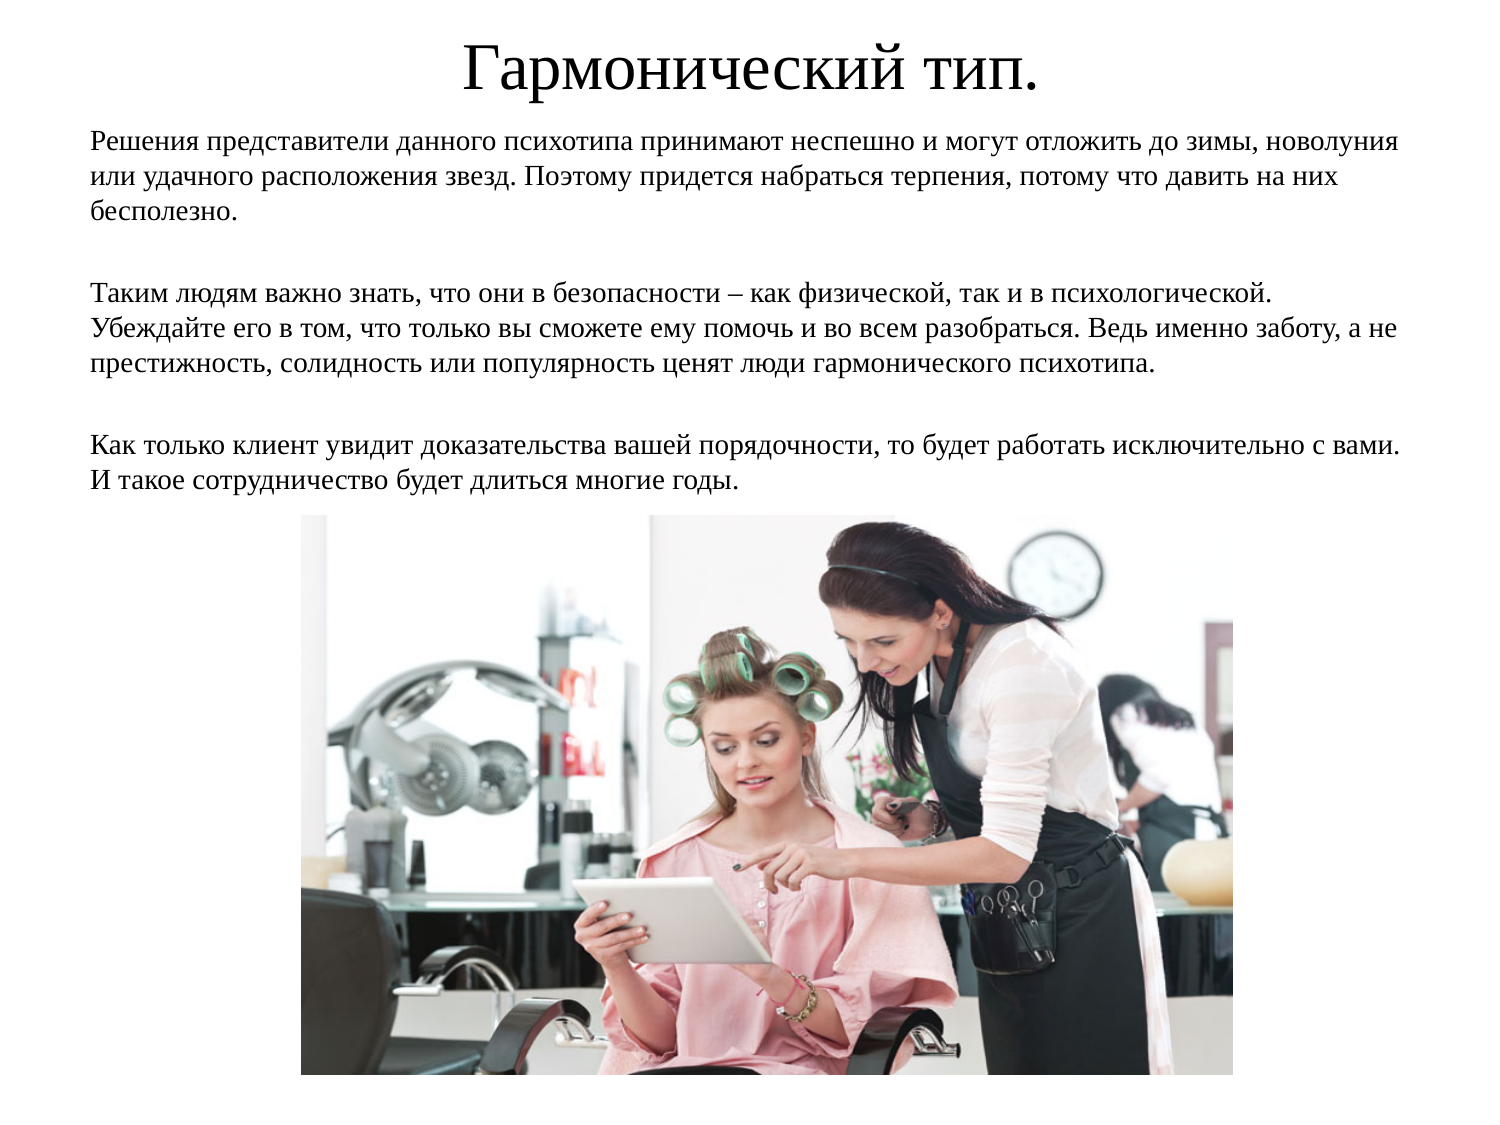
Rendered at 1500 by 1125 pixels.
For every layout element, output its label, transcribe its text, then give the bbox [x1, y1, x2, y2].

picture [300, 514, 1233, 1075]
title Гармонический тип. [76, 0, 1427, 126]
list Решения представители данного психотипа принимают неспешно и могут отложить до зимы, новолуния или удачного расположения звезд. Поэтому придется набраться терпения, потому что давить на них бесполезно. Таким людям важно знать, что они в безопасности – как физической, так и в психологической. Убеждайте его в том, что только вы сможете ему помочь и во всем разобраться. Ведь именно заботу, а не престижность, солидность или популярность ценят люди гармонического психотипа. Как только клиент увидит доказательства вашей порядочности, то будет работать исключительно с вами. И такое сотрудничество будет длиться многие годы. [75, 113, 1425, 1118]
